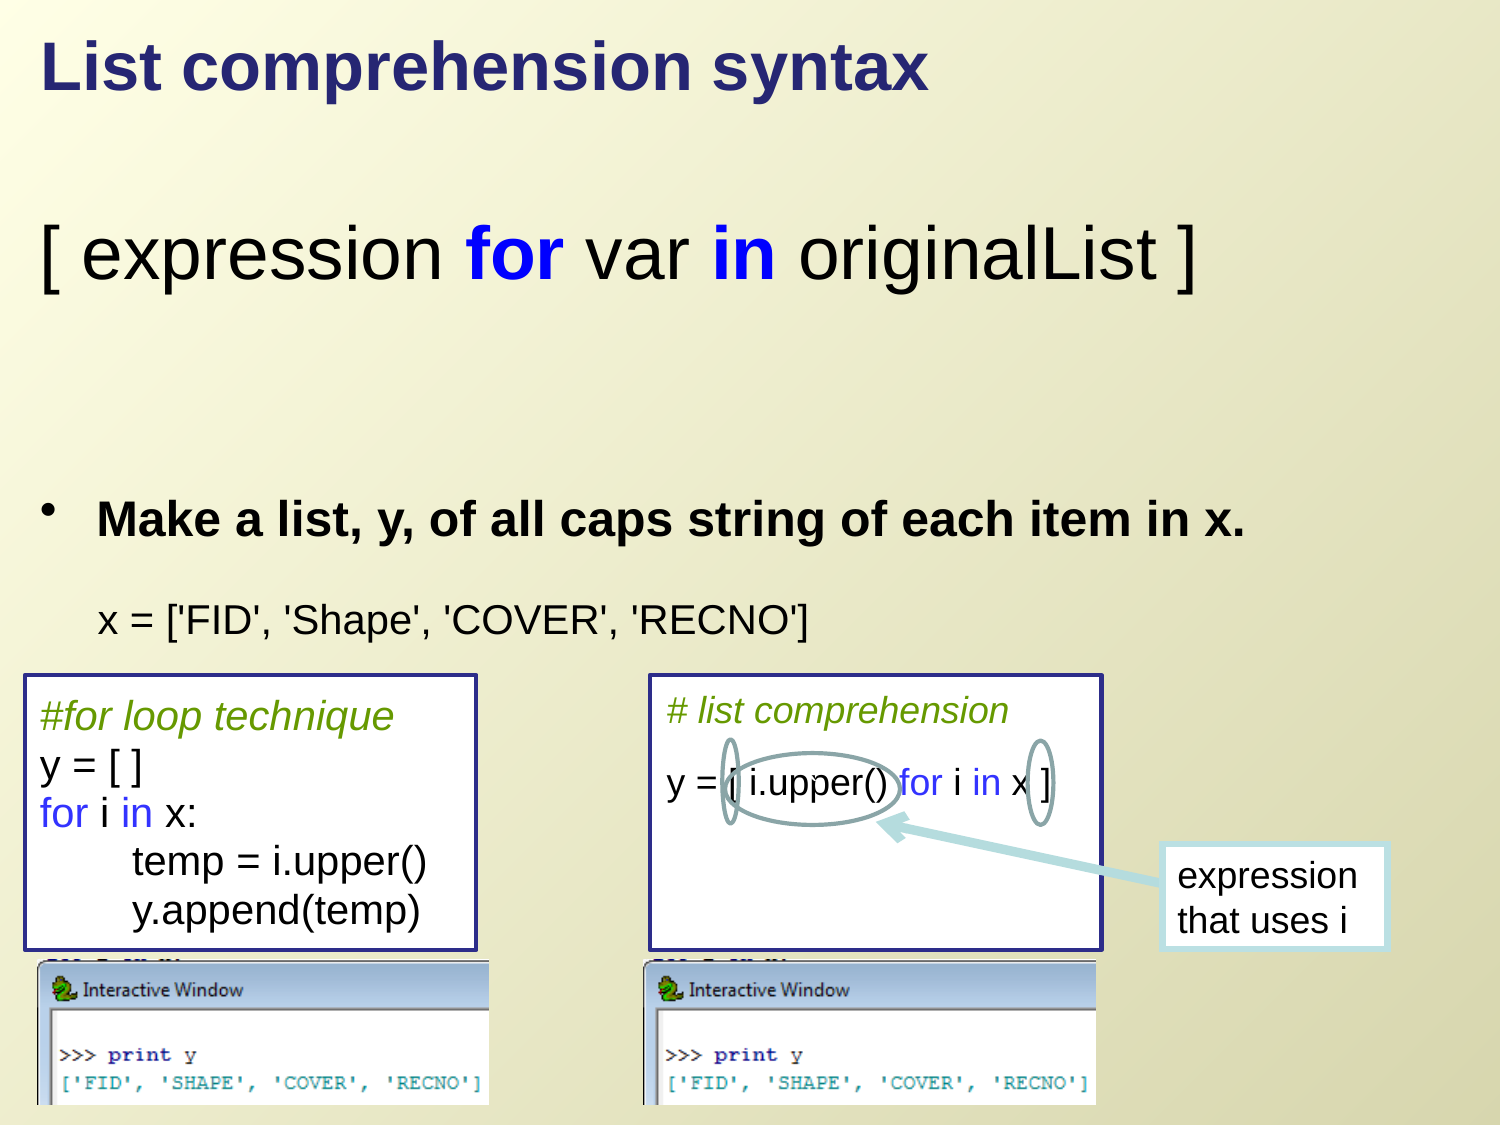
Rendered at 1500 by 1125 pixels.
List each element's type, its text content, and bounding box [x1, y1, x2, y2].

picture [37, 959, 490, 1105]
text_box ` [739, 750, 903, 828]
text_box [1025, 738, 1056, 820]
text_box expression that uses i [1162, 843, 1388, 949]
list [ expression for var in originalList ] Make a list, y, of all caps string of each item in x. x = ['FID', 'Shape', 'COVER', 'RECNO'] #for loop technique y = [ ] for i in x: temp = i.upper() y.append(temp) [24, 149, 1450, 1125]
text_box [720, 737, 741, 826]
text_box # list comprehension y = [ i.upper() for i in x ] [651, 687, 1077, 847]
picture [643, 959, 1096, 1105]
title List comprehension syntax [25, 24, 1339, 101]
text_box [875, 821, 1176, 887]
